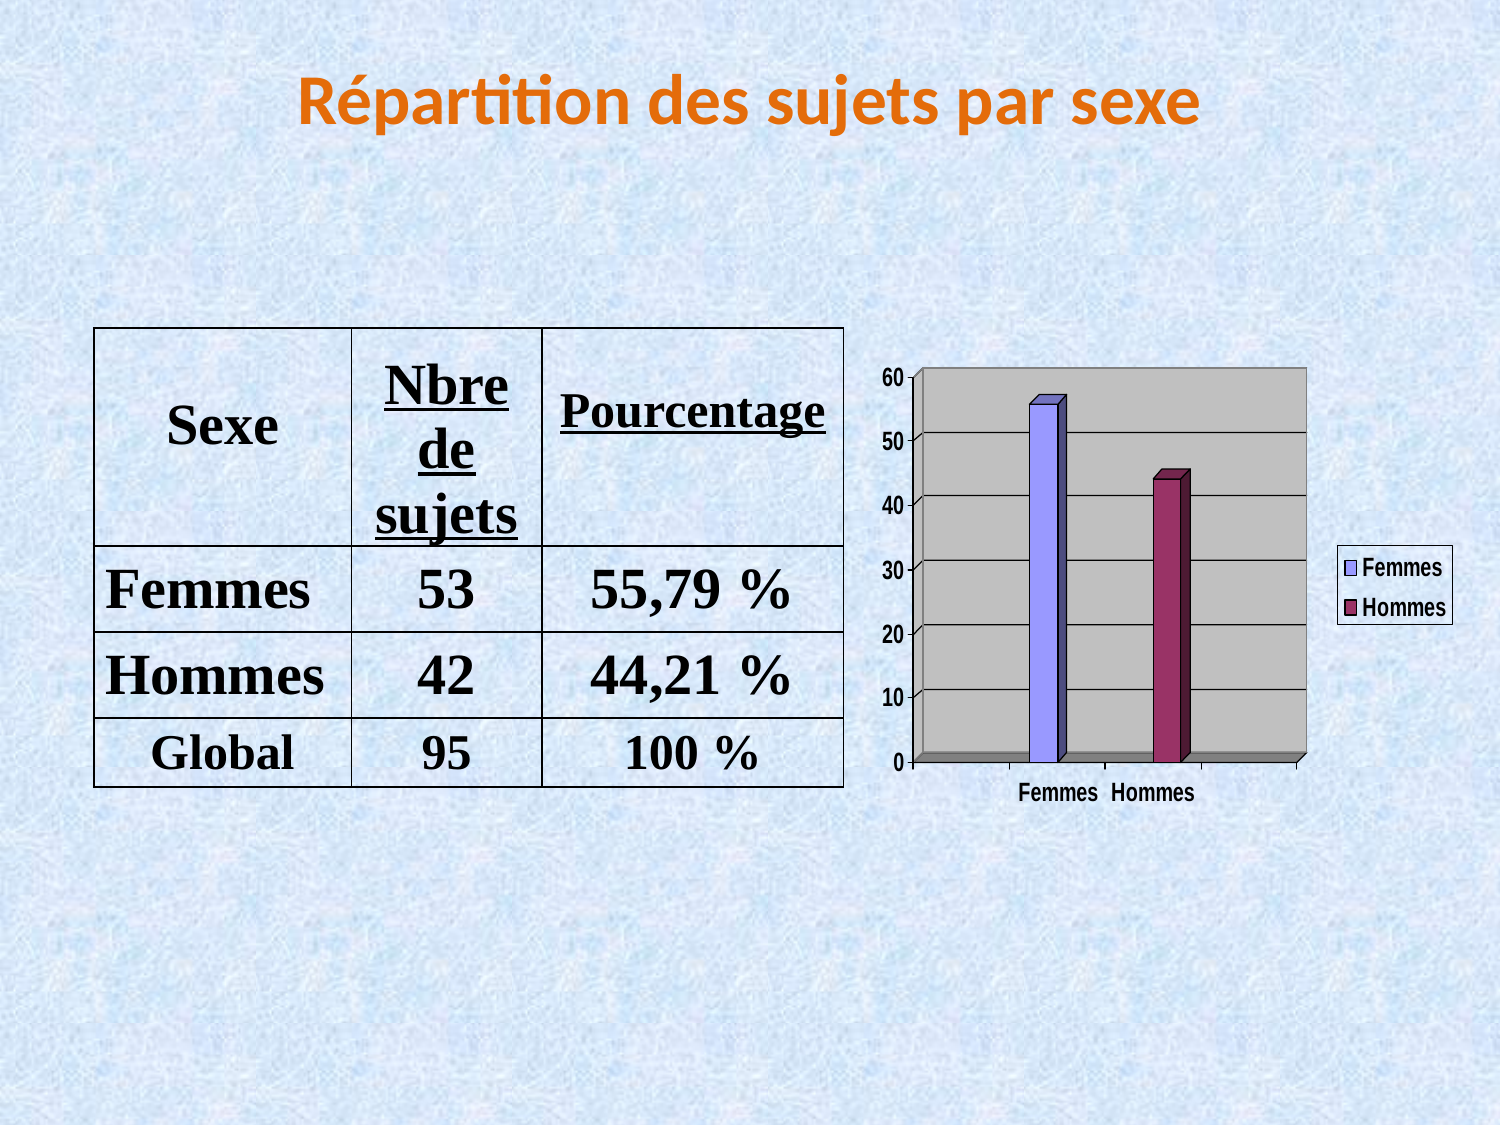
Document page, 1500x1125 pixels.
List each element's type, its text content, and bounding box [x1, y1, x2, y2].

picture [0, 1, 1500, 1125]
table_cell 44,21 % [543, 633, 835, 717]
table_header Sexe [95, 329, 351, 545]
table_cell 42 [352, 633, 541, 717]
table_header Nbre de sujets [352, 329, 541, 545]
table_cell Hommes [95, 633, 351, 717]
table_cell Femmes [95, 547, 351, 631]
table_cell 55,79 % [543, 547, 835, 631]
table_header Pourcentage [543, 329, 837, 545]
table_cell 100 % [543, 719, 835, 786]
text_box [840, 327, 1466, 844]
table_cell Global [95, 719, 351, 786]
title Répartition des sujets par sexe [75, 45, 1425, 233]
table_cell 53 [352, 547, 541, 631]
table_cell 95 [352, 719, 541, 786]
